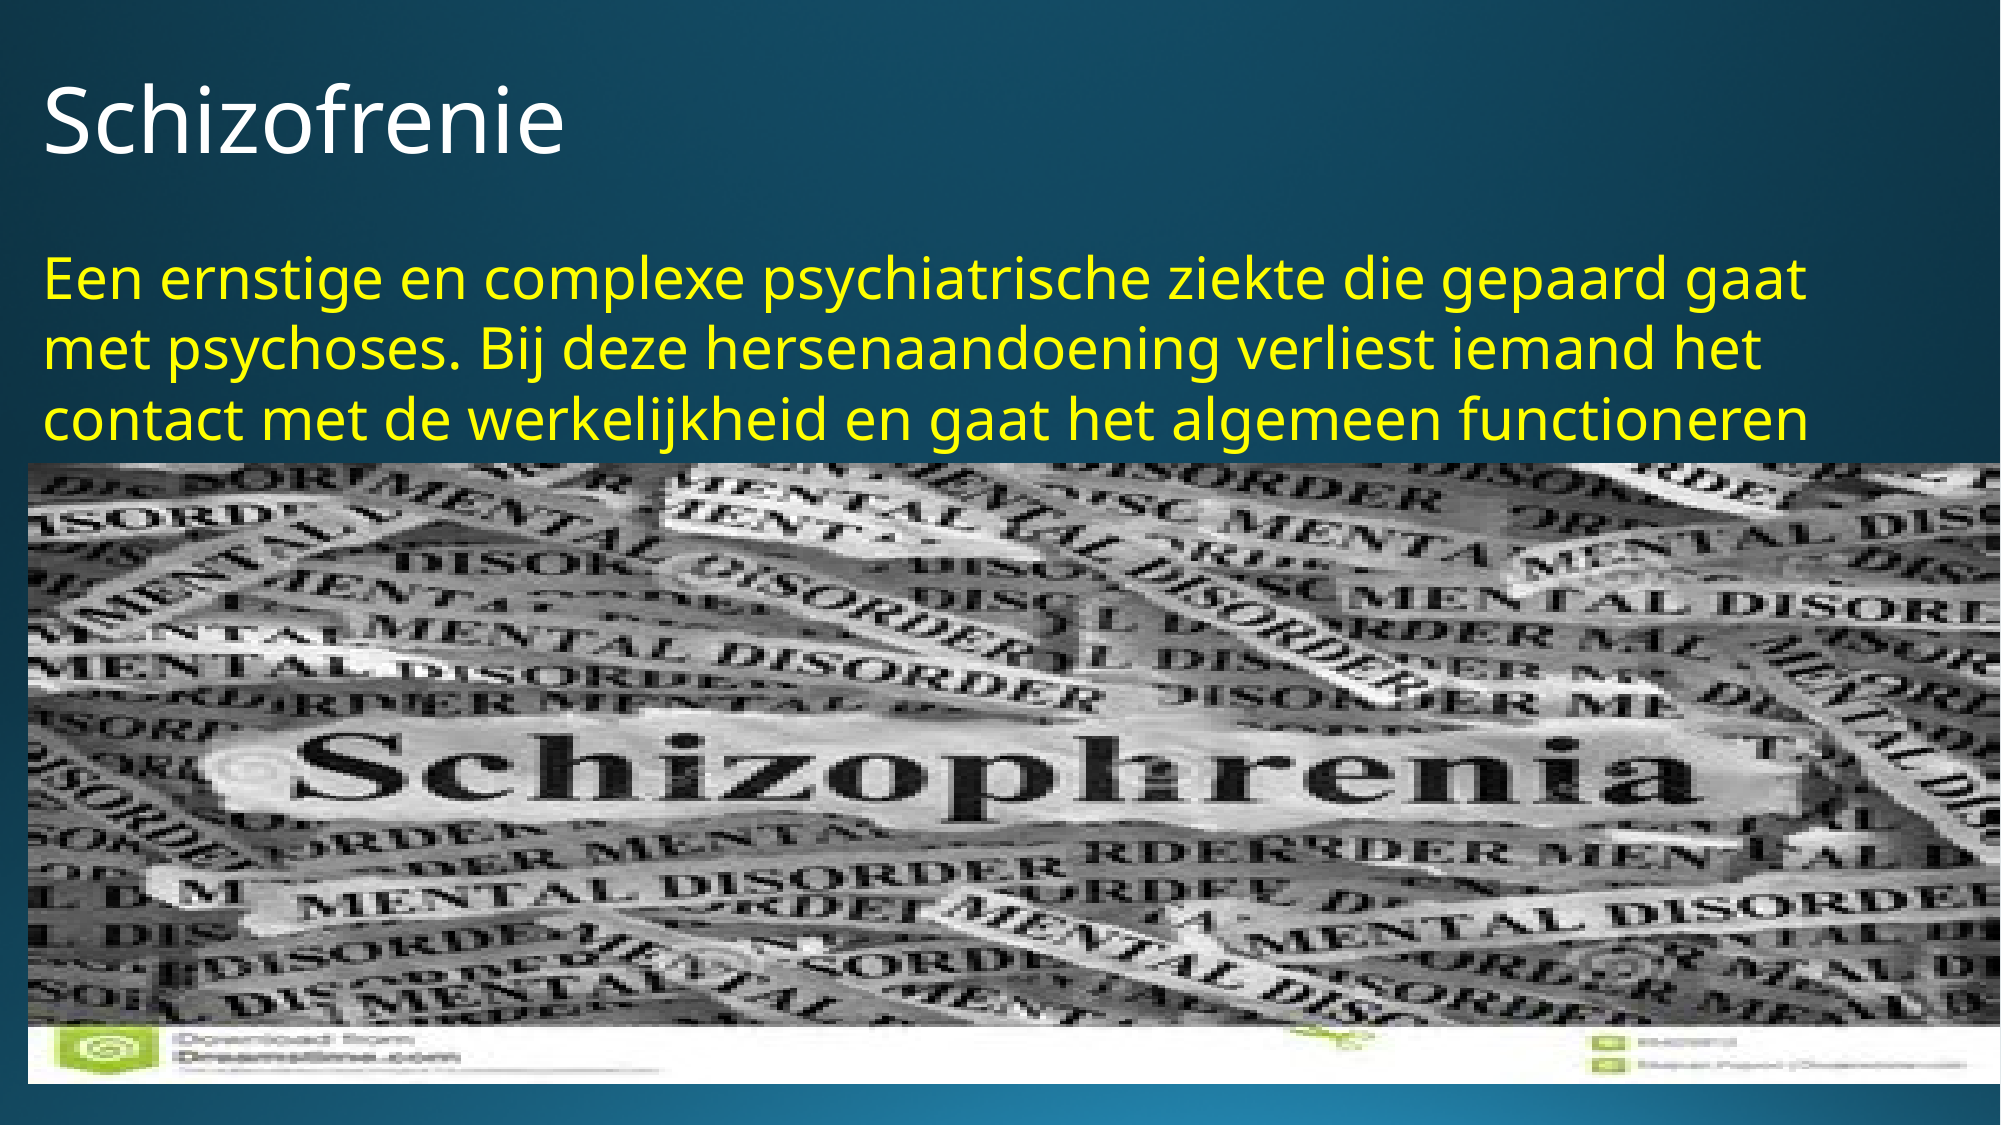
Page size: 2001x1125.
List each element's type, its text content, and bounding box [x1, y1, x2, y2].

picture [0, 0, 2001, 1125]
text_box Schizofrenie Een ernstige en complexe psychiatrische ziekte die gepaard gaat met psychoses. Bij deze hersenaandoening verliest iemand het contact met de werkelijkheid en gaat het algemeen functioneren achteruit. [28, 54, 2000, 463]
